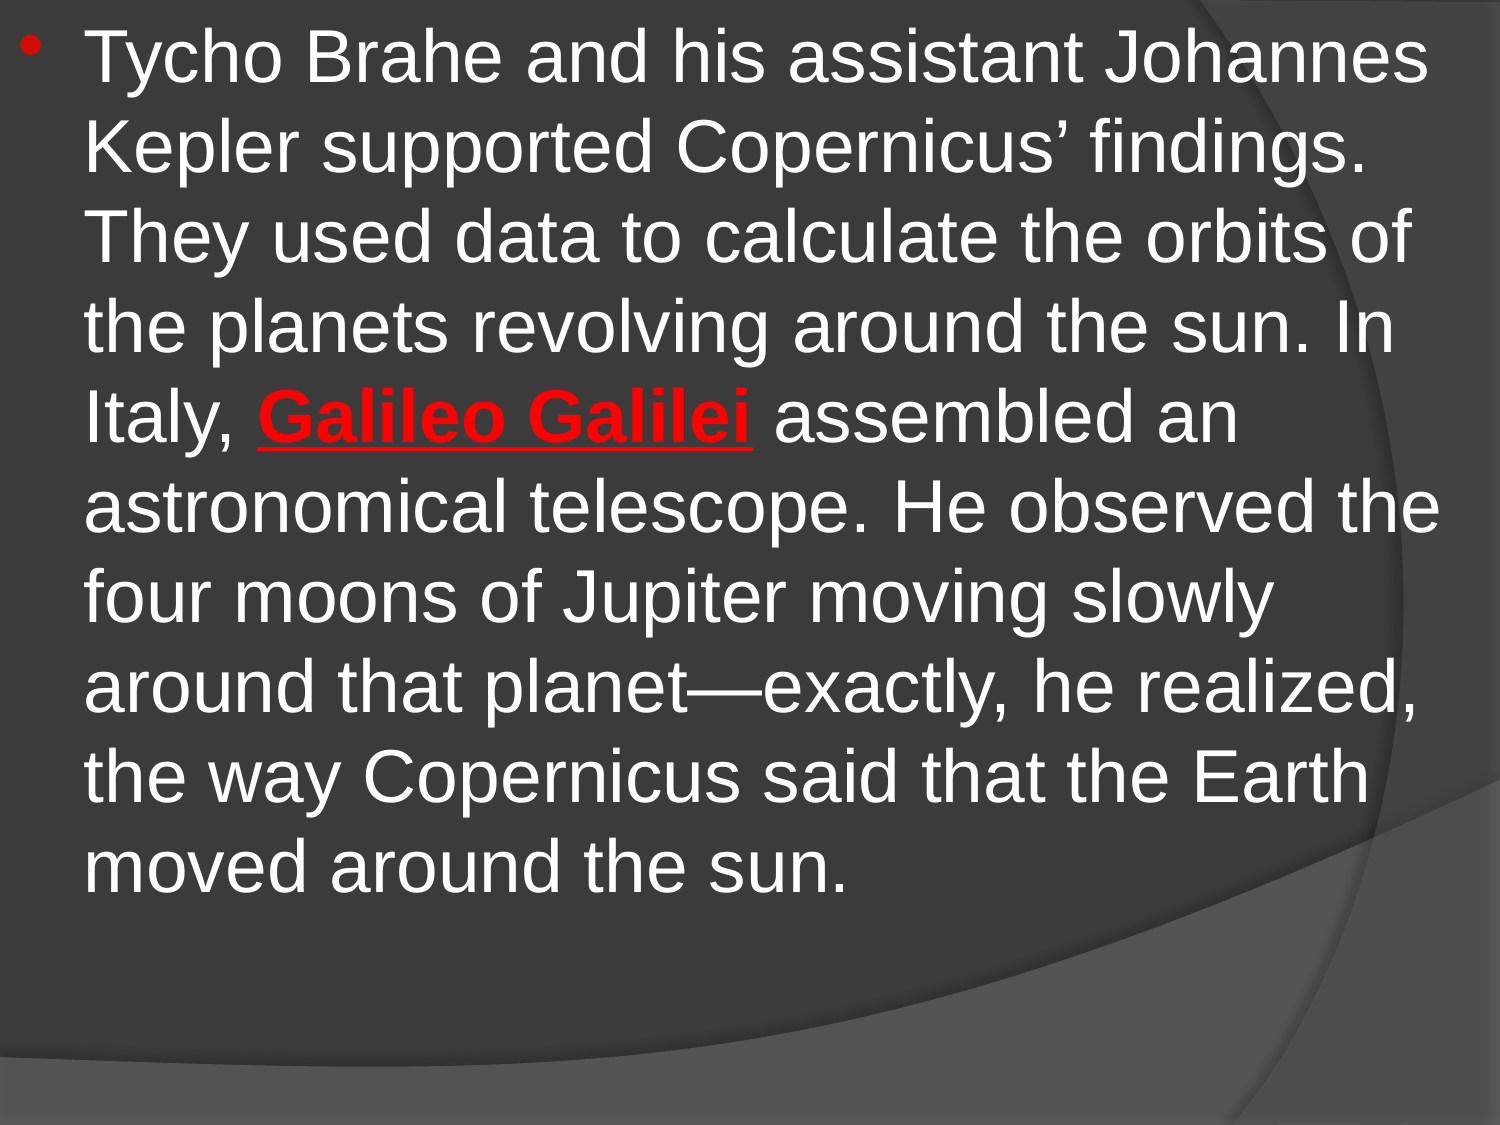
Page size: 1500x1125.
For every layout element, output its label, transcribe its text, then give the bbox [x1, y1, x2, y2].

list Tycho Brahe and his assistant Johannes Kepler supported Copernicus’ findings. They used data to calculate the orbits of the planets revolving around the sun. In Italy, Galileo Galilei assembled an astronomical telescope. He observed the four moons of Jupiter moving slowly around that planet—exactly, he realized, the way Copernicus said that the Earth moved around the sun. [0, 0, 1500, 1125]
